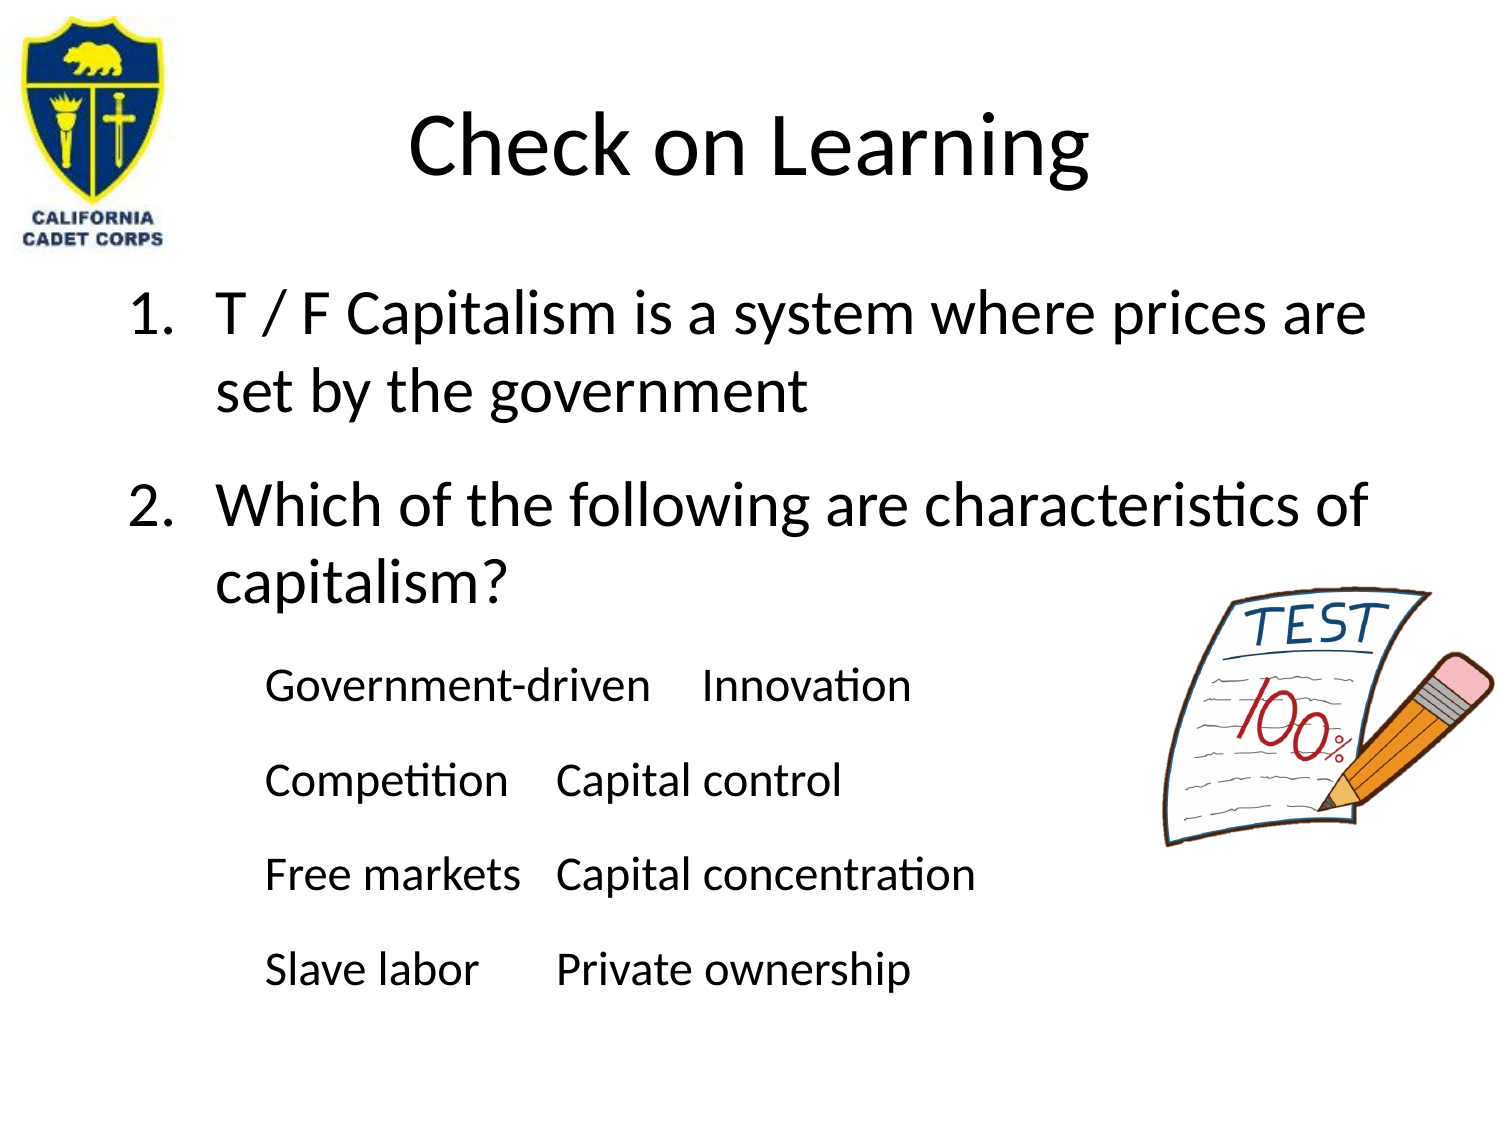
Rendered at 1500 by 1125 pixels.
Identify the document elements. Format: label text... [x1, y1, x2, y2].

list T / F Capitalism is a system where prices are set by the government Which of the following are characteristics of capitalism? Government-driven Innovation Competition Capital control Free markets Capital concentration Slave labor Private ownership [112, 262, 1425, 1005]
picture [0, 16, 186, 261]
picture [1156, 580, 1500, 853]
title Check on Learning [162, 45, 1338, 233]
